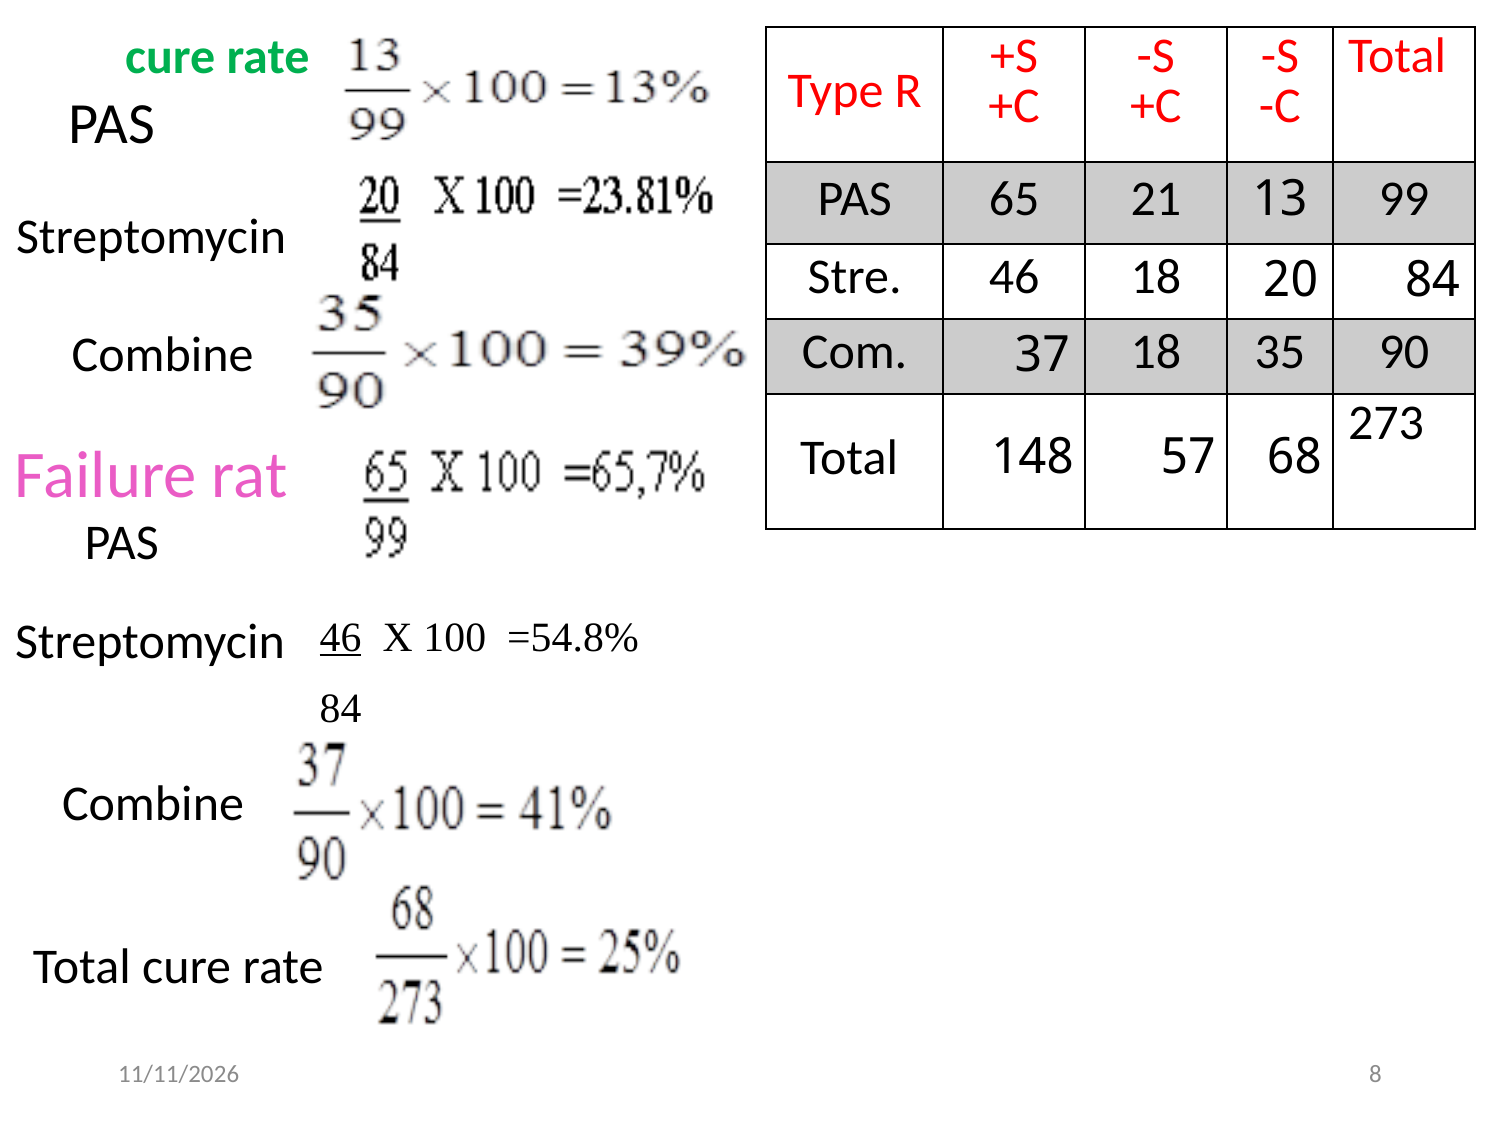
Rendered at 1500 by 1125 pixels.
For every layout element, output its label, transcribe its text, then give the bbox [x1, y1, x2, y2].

table_cell 57 [1086, 395, 1226, 528]
table_header -S +C [1086, 28, 1226, 161]
text_box PAS [54, 78, 184, 163]
table_cell Com. [767, 320, 942, 393]
table_cell 84 [1334, 245, 1474, 318]
table_cell 13 [1228, 163, 1332, 243]
table_cell 148 [944, 395, 1084, 528]
text_box Streptomycin [1, 196, 302, 271]
table_cell Stre. [767, 245, 942, 318]
picture [302, 26, 767, 595]
table_cell 273 [1334, 395, 1474, 528]
table_cell 18 [1086, 320, 1226, 393]
text_box Combine [47, 763, 268, 838]
table_cell PAS [767, 163, 942, 243]
text_box 46 X 100 =54.8% 84 [304, 602, 789, 739]
table_cell 65 [944, 163, 1084, 243]
table_cell 68 [1228, 395, 1332, 528]
table_header Total [1334, 28, 1474, 161]
text_box Total cure rate [18, 925, 351, 1001]
table_cell 20 [1228, 245, 1332, 318]
table_header +S +C [944, 28, 1084, 161]
table_cell 21 [1086, 163, 1226, 243]
text_box PAS [69, 501, 207, 577]
text_box Combine [56, 314, 280, 390]
table_cell 35 [1228, 320, 1332, 393]
table_cell Total [767, 395, 942, 528]
table_cell 18 [1086, 245, 1226, 318]
picture [286, 726, 691, 1043]
table_cell 46 [944, 245, 1084, 318]
text_box Failure rat [0, 423, 336, 519]
table_cell 37 [944, 320, 1084, 393]
text_box cure rate [110, 15, 430, 91]
text_box Streptomycin [0, 600, 312, 676]
table_header Type R [767, 28, 942, 161]
table_cell 90 [1334, 320, 1474, 393]
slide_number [103, 1042, 441, 1103]
table_cell 99 [1334, 163, 1474, 243]
slide_number 8 [1059, 1042, 1397, 1103]
table_header -S -C [1228, 28, 1332, 161]
